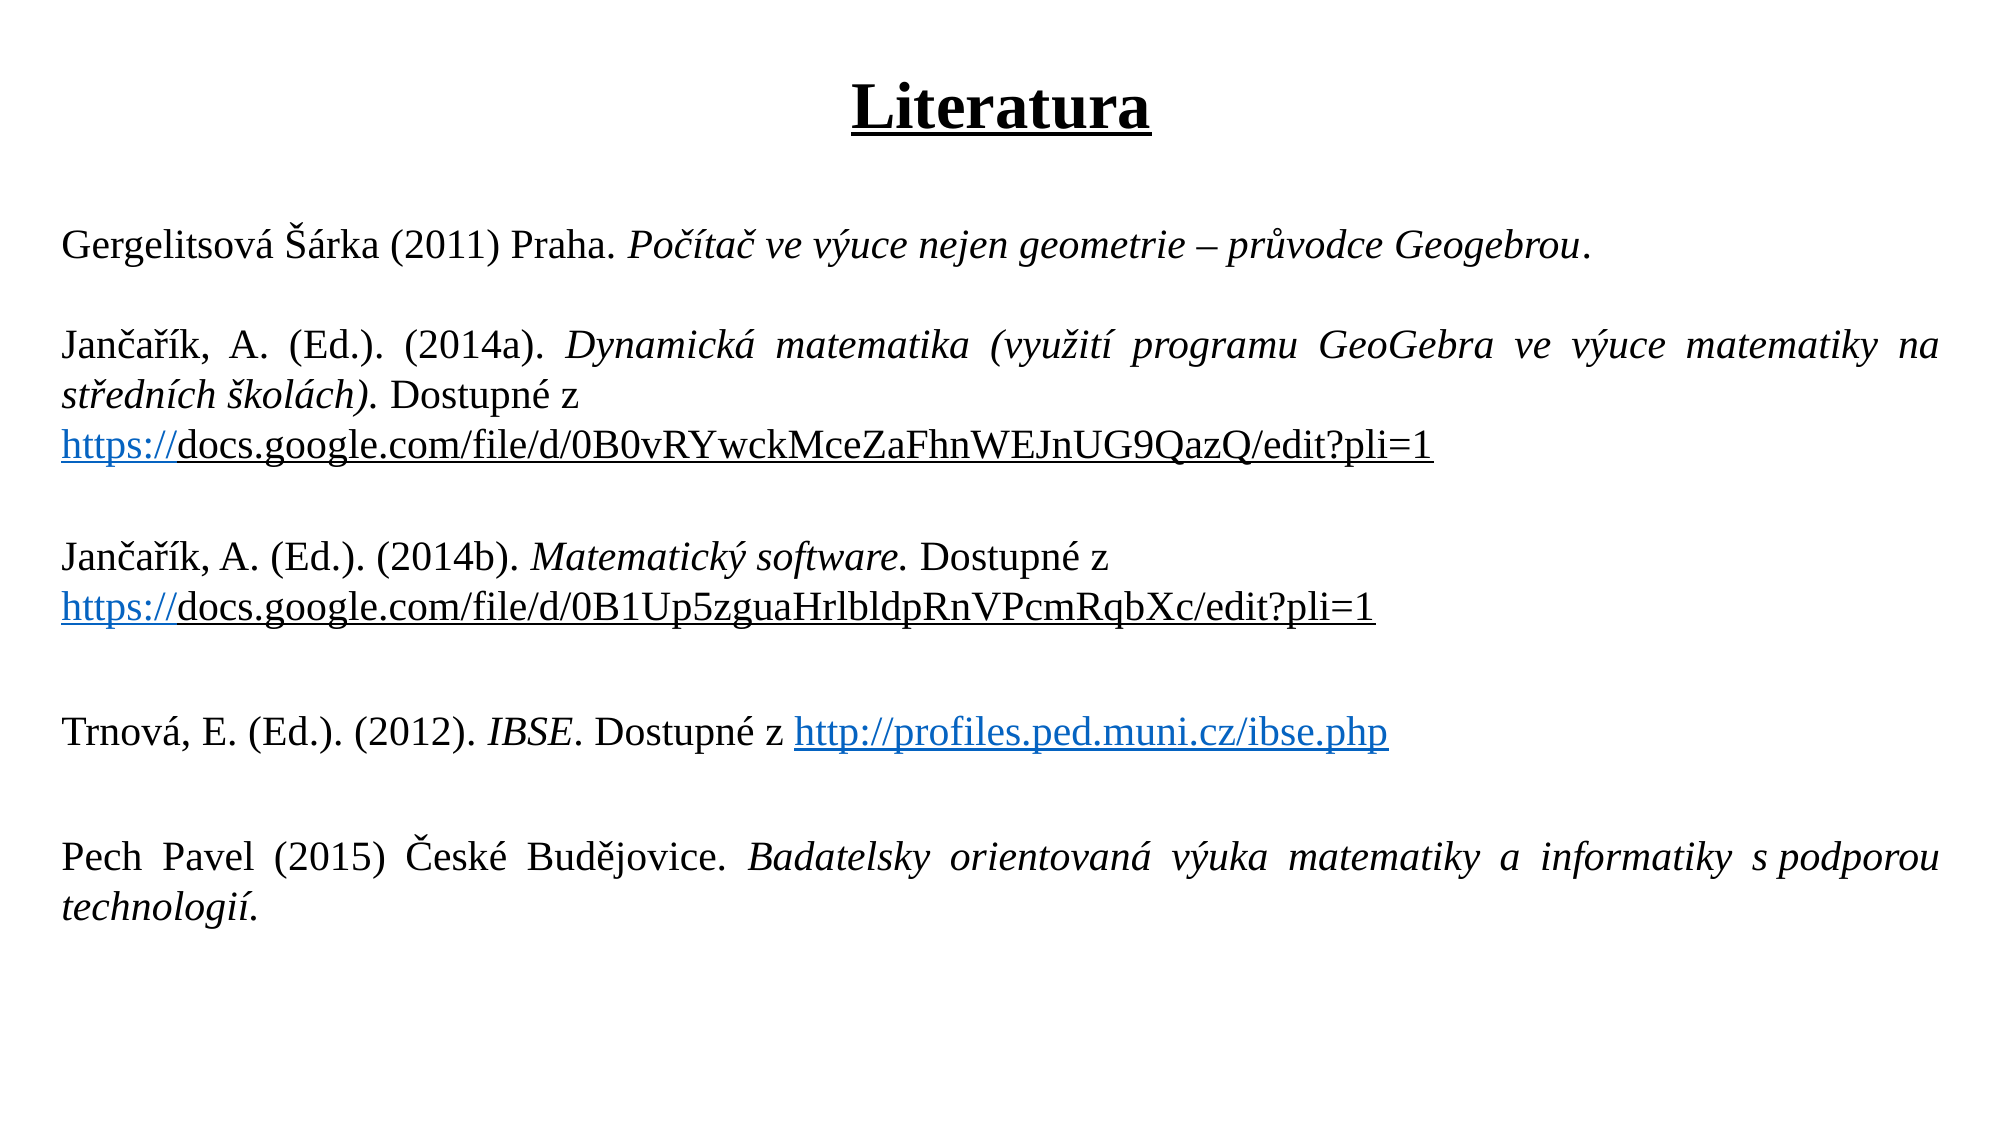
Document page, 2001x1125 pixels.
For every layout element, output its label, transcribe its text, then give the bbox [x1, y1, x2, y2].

text_box Literatura Gergelitsová Šárka (2011) Praha. Počítač ve výuce nejen geometrie – průvodce Geogebrou. Jančařík, A. (Ed.). (2014a). Dynamická matematika (využití programu GeoGebra ve výuce matematiky na středních školách). Dostupné z https://docs.google.com/file/d/0B0vRYwckMceZaFhnWEJnUG9QazQ/edit?pli=1 Jančařík, A. (Ed.). (2014b). Matematický software. Dostupné z https://docs.google.com/file/d/0B1Up5zguaHrlbldpRnVPcmRqbXc/edit?pli=1 Trnová, E. (Ed.). (2012). IBSE. Dostupné z http://profiles.ped.muni.cz/ibse.php Pech Pavel (2015) České Budějovice. Badatelsky orientovaná výuka matematiky a informatiky s podporou technologií. [46, 54, 1956, 1080]
